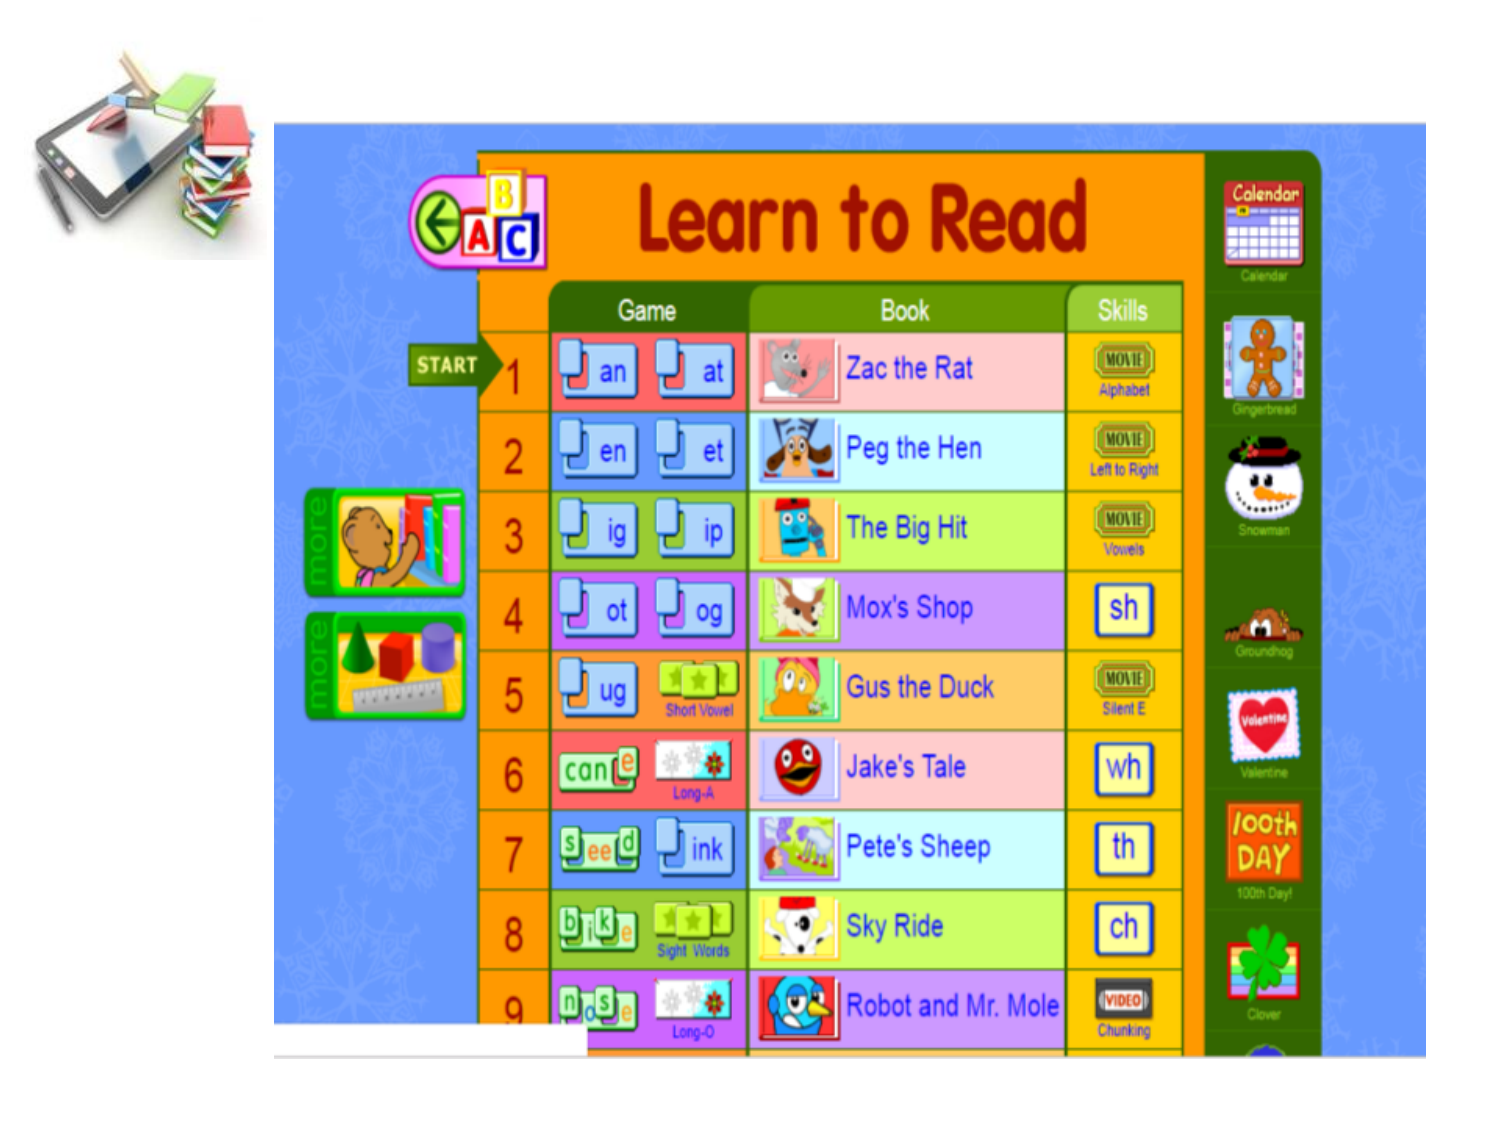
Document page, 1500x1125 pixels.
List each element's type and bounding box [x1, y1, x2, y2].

list [274, 120, 1426, 1059]
picture [24, 17, 267, 260]
